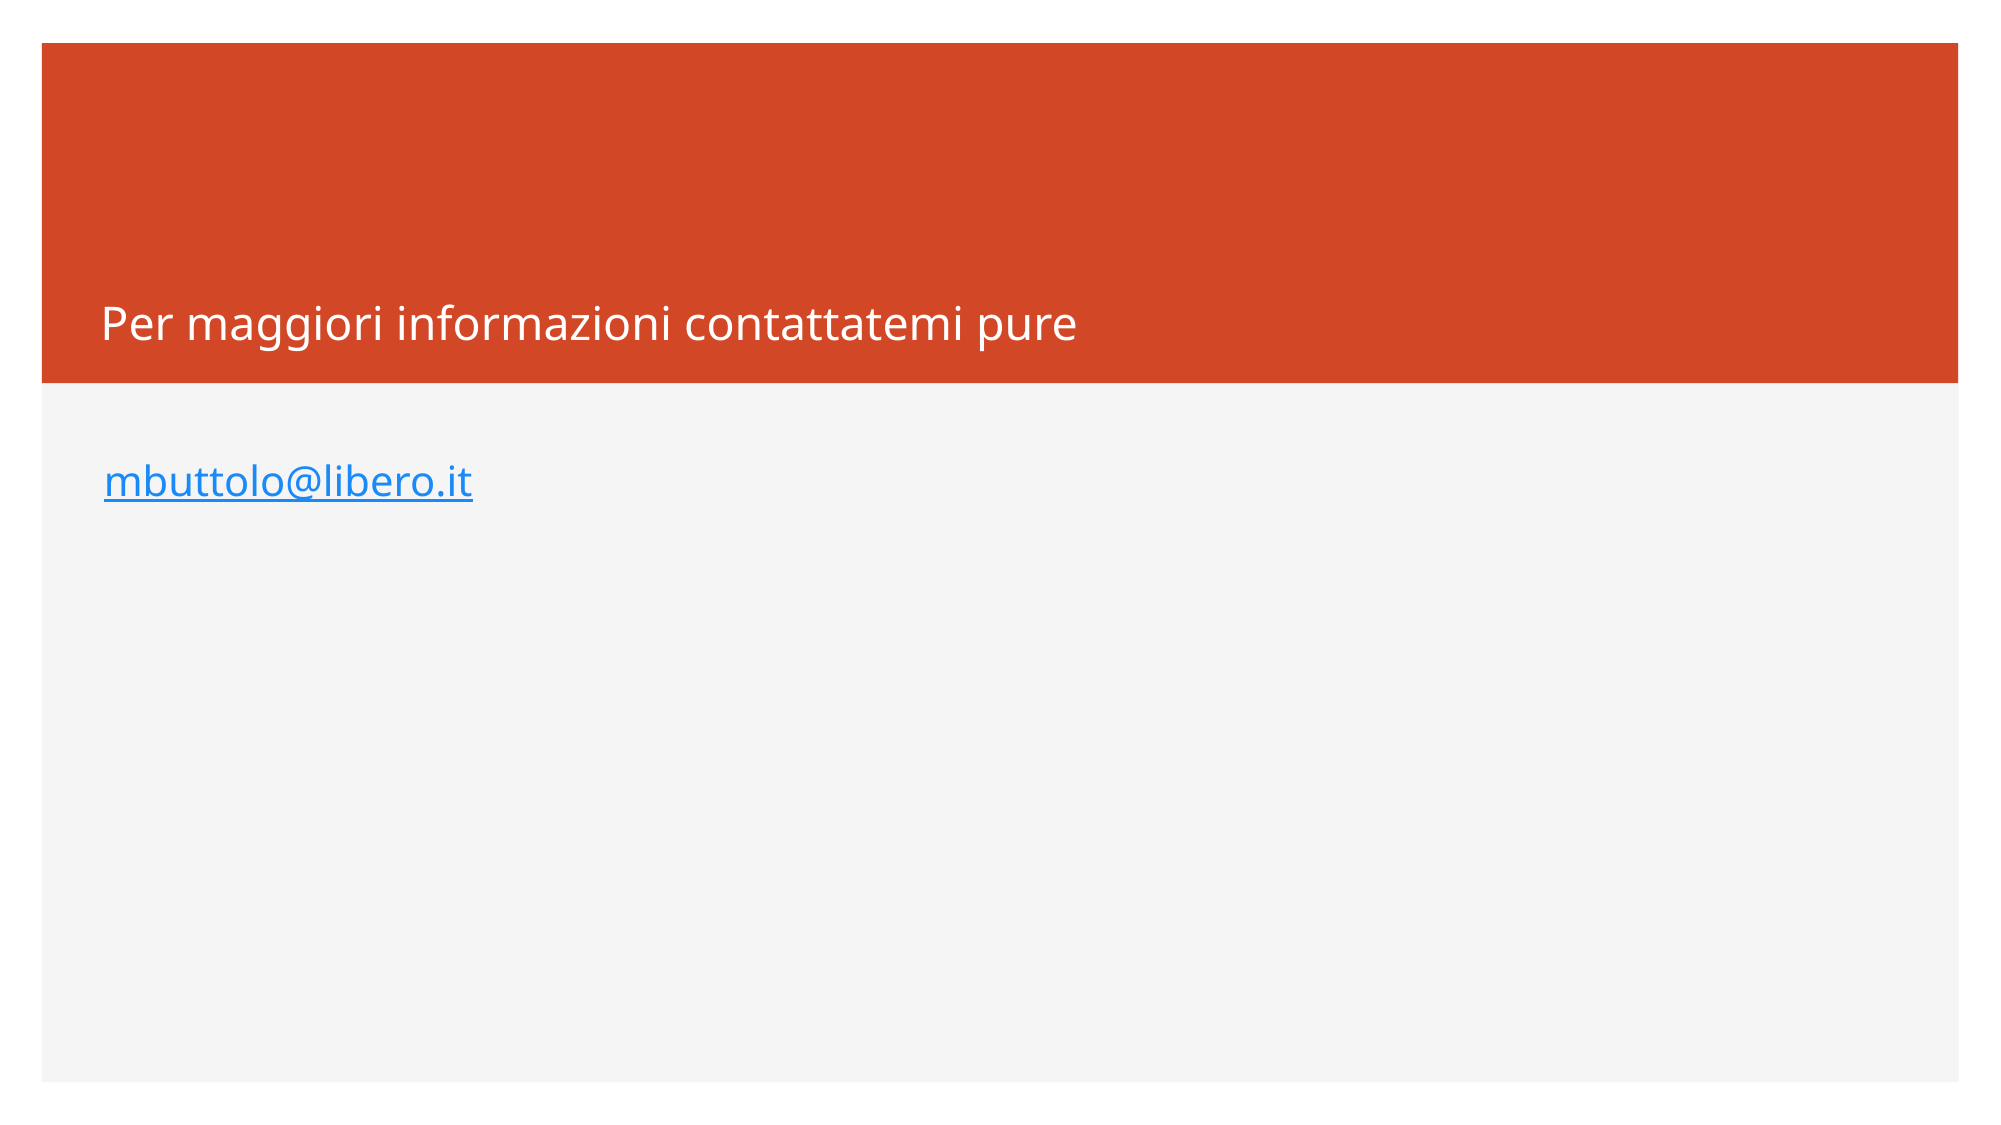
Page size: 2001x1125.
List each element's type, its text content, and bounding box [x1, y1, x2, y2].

list mbuttolo@libero.it [88, 428, 1638, 1082]
title Per maggiori informazioni contattatemi pure [85, 251, 1214, 357]
